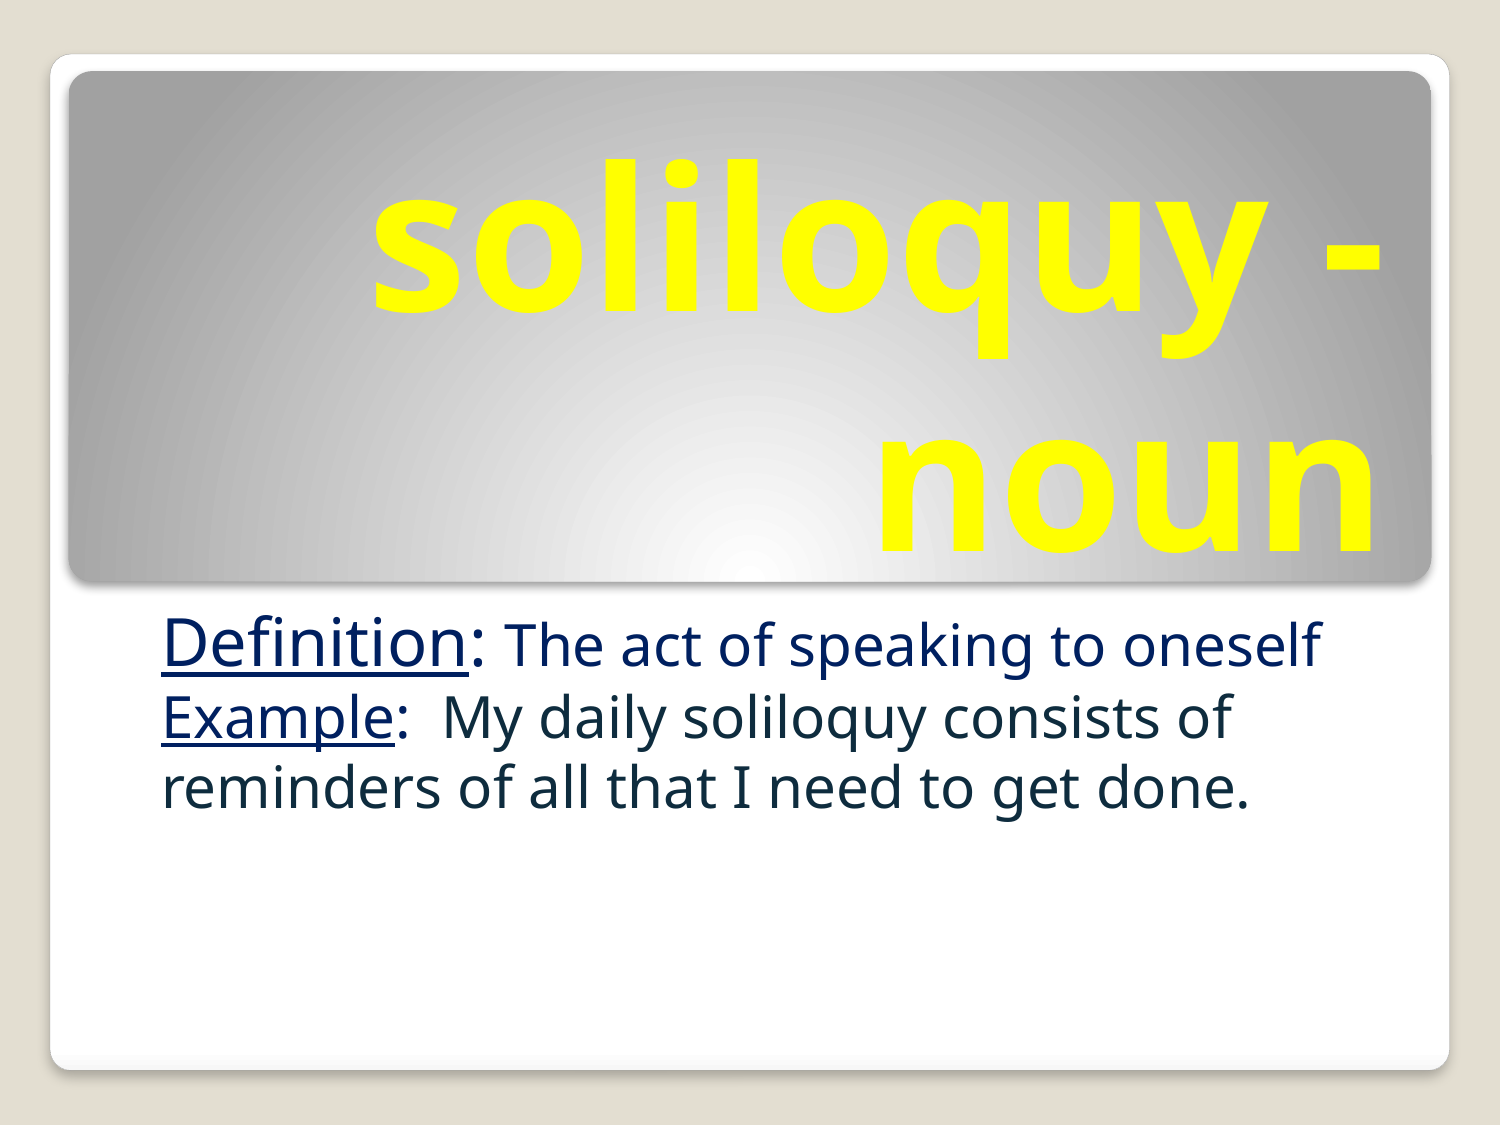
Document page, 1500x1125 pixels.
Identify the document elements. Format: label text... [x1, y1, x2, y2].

subtitle Definition: The act of speaking to oneself Example: My daily soliloquy consists of reminders of all that I need to get done. [125, 600, 1400, 750]
title soliloquy - noun [118, 298, 1394, 599]
